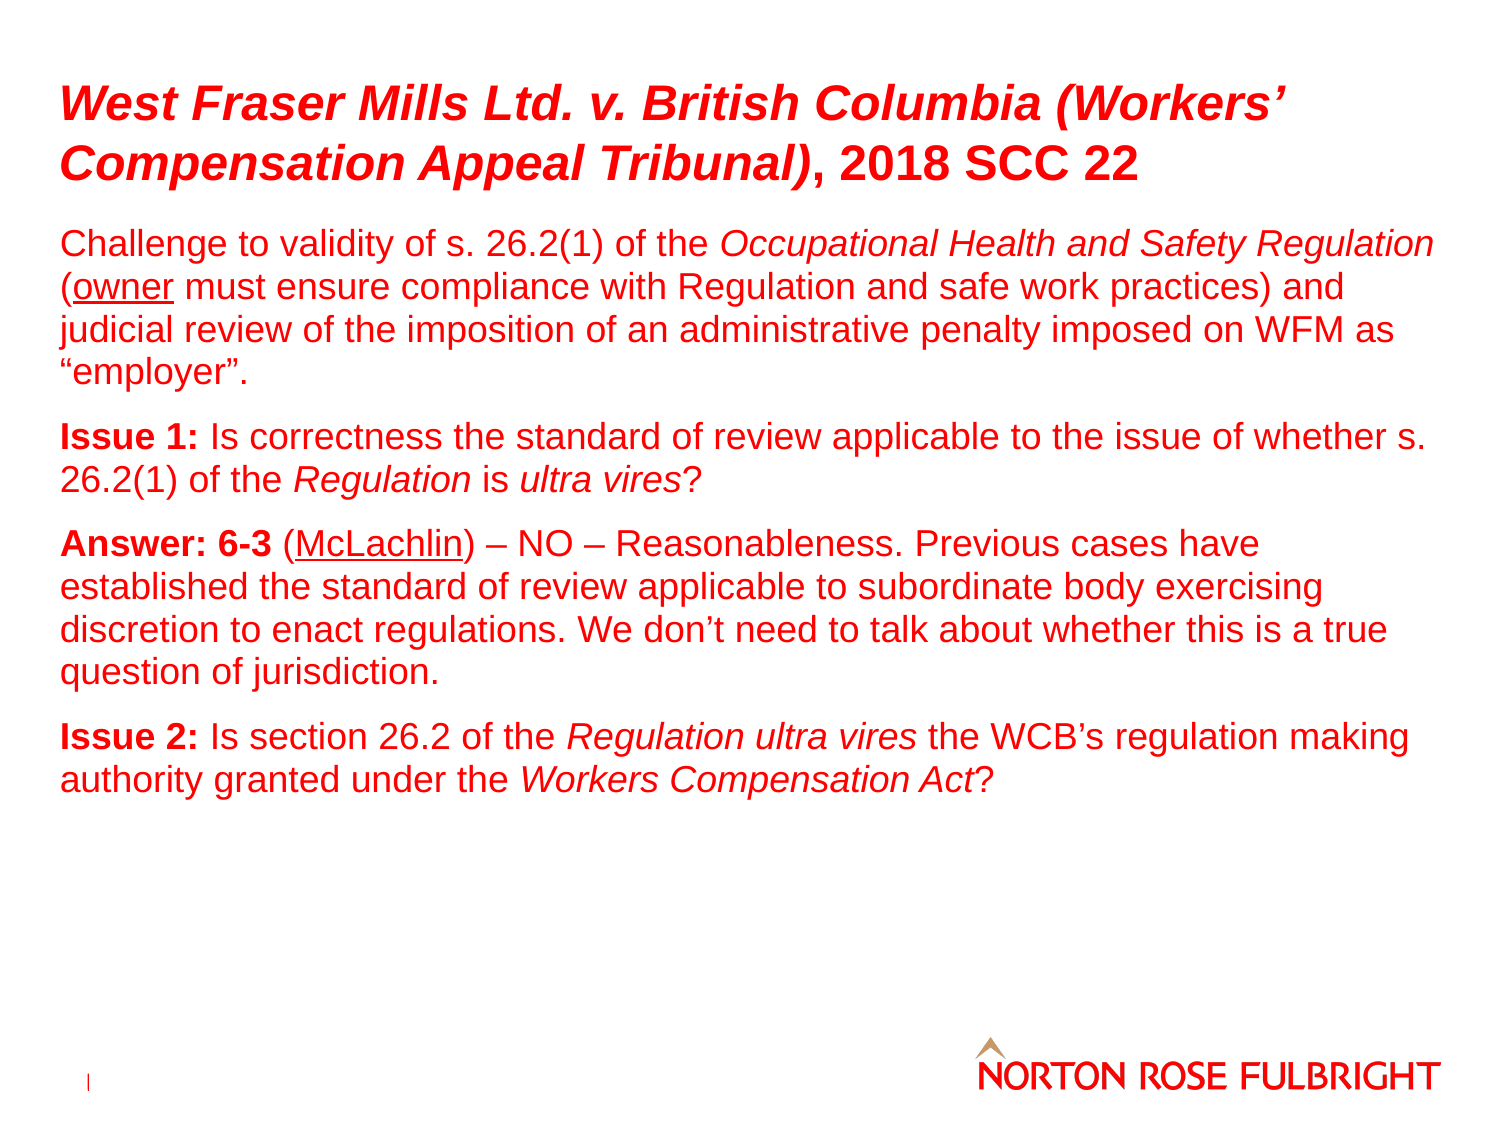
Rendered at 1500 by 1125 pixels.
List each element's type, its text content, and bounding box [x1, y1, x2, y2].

title West Fraser Mills Ltd. v. British Columbia (Workers’ Compensation Appeal Tribunal), 2018 SCC 22 [58, 70, 1441, 154]
list Challenge to validity of s. 26.2(1) of the Occupational Health and Safety Regulation (owner must ensure compliance with Regulation and safe work practices) and judicial review of the imposition of an administrative penalty imposed on WFM as “employer”. Issue 1: Is correctness the standard of review applicable to the issue of whether s. 26.2(1) of the Regulation is ultra vires? Answer: 6-3 (McLachlin) – NO – Reasonableness. Previous cases have established the standard of review applicable to subordinate body exercising discretion to enact regulations. We don’t need to talk about whether this is a true question of jurisdiction. Issue 2: Is section 26.2 of the Regulation ultra vires the WCB’s regulation making authority granted under the Workers Compensation Act? [59, 222, 1442, 1036]
